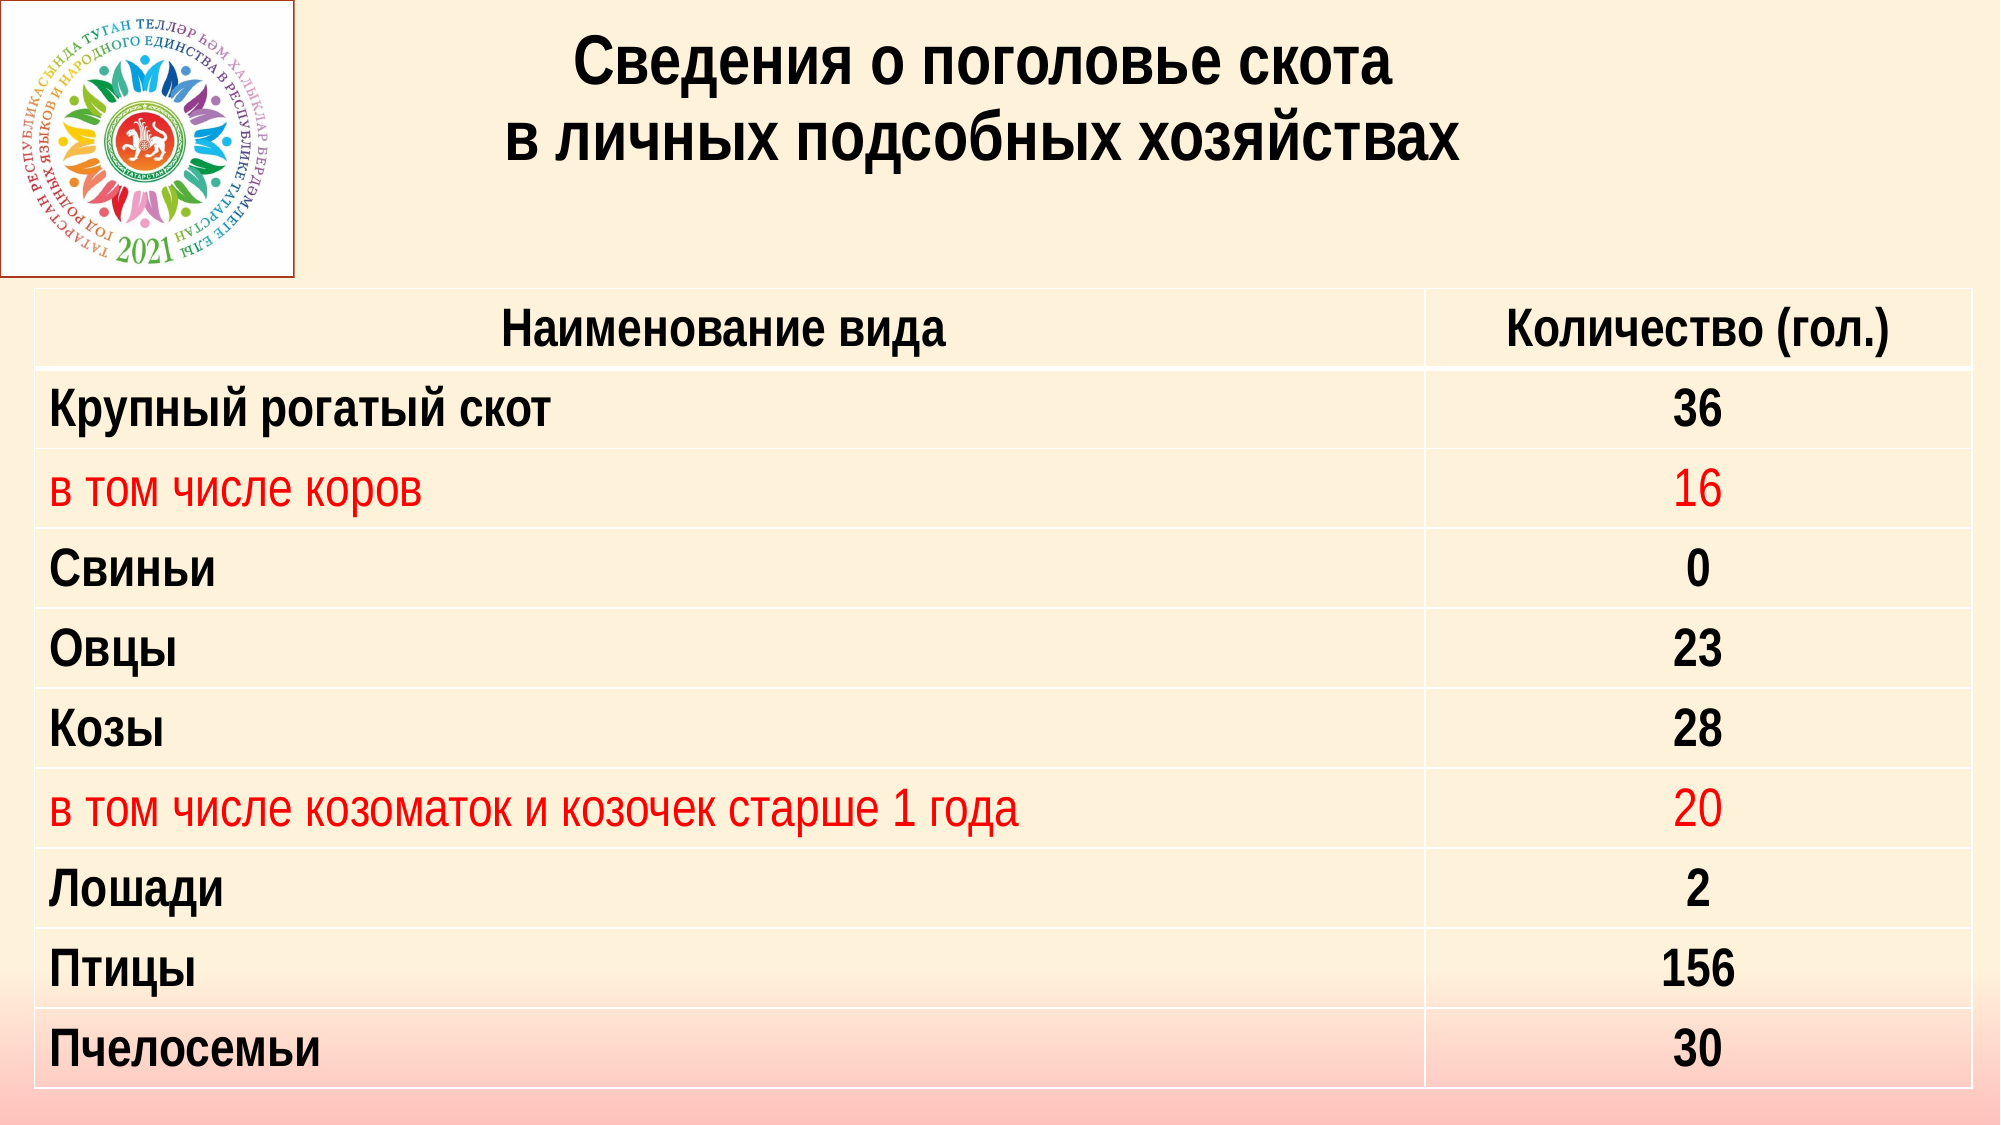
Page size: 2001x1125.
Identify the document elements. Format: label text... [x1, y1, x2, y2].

table_cell Лошади [35, 849, 1424, 927]
table_cell 28 [1426, 689, 1971, 767]
table_header Наименование вида [35, 289, 1424, 366]
table_cell Птицы [35, 929, 1424, 1007]
table_cell 30 [1426, 1009, 1971, 1087]
table_cell 20 [1426, 769, 1971, 847]
table_cell Свиньи [35, 529, 1424, 607]
table_cell 16 [1426, 449, 1971, 527]
table_cell в том числе козоматок и козочек старше 1 года [35, 769, 1424, 847]
table_cell 0 [1426, 529, 1971, 607]
table_cell в том числе коров [35, 449, 1424, 527]
table_cell 36 [1426, 371, 1971, 448]
picture [1, 270, 293, 276]
table_cell 156 [1426, 929, 1971, 1007]
table_cell Крупный рогатый скот [35, 371, 1424, 448]
table_cell Козы [35, 689, 1424, 767]
table_header Количество (гол.) [1426, 289, 1971, 366]
table_cell Пчелосемьи [35, 1009, 1424, 1087]
table_cell 23 [1426, 609, 1971, 687]
title Сведения о поголовье скота в личных подсобных хозяйствах [0, 15, 1983, 270]
table_cell 2 [1426, 849, 1971, 927]
picture [1, 1, 293, 15]
table_cell Овцы [35, 609, 1424, 687]
